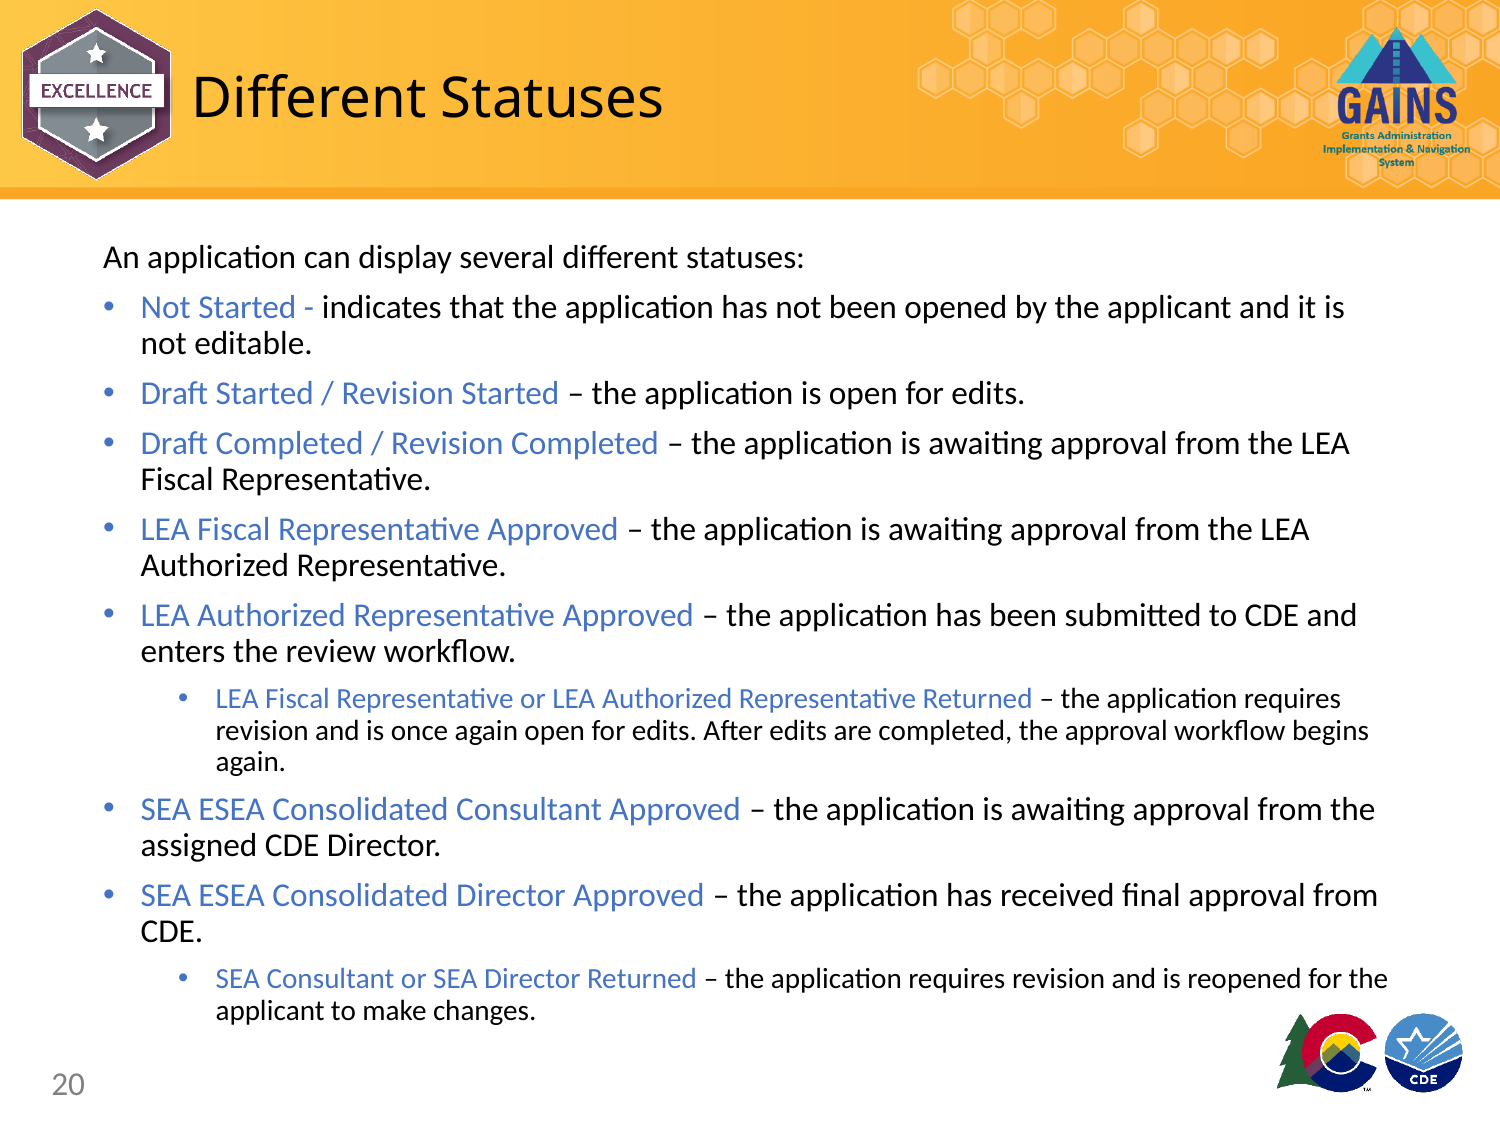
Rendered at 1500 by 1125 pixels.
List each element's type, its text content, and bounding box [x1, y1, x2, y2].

slide_number 20 [36, 1054, 375, 1115]
title Different Statuses [191, 68, 1038, 166]
list An application can display several different statuses: Not Started - indicates that the application has not been opened by the applicant and it is not editable. Draft Started / Revision Started – the application is open for edits. Draft Completed / Revision Completed – the application is awaiting approval from the LEA Fiscal Representative. LEA Fiscal Representative Approved – the application is awaiting approval from the LEA Authorized Representative. LEA Authorized Representative Approved – the application has been submitted to CDE and enters the review workflow. LEA Fiscal Representative or LEA Authorized Representative Returned – the application requires revision and is once again open for edits. After edits are completed, the approval workflow begins again. SEA ESEA Consolidated Consultant Approved – the application is awaiting approval from the assigned CDE Director. SEA ESEA Consolidated Director Approved – the application has received final approval from CDE. SEA Consultant or SEA Director Returned – the application requires revision and is reopened for the applicant to make changes. [103, 239, 1397, 1002]
picture [0, 0, 1500, 200]
picture [1275, 1012, 1463, 1093]
